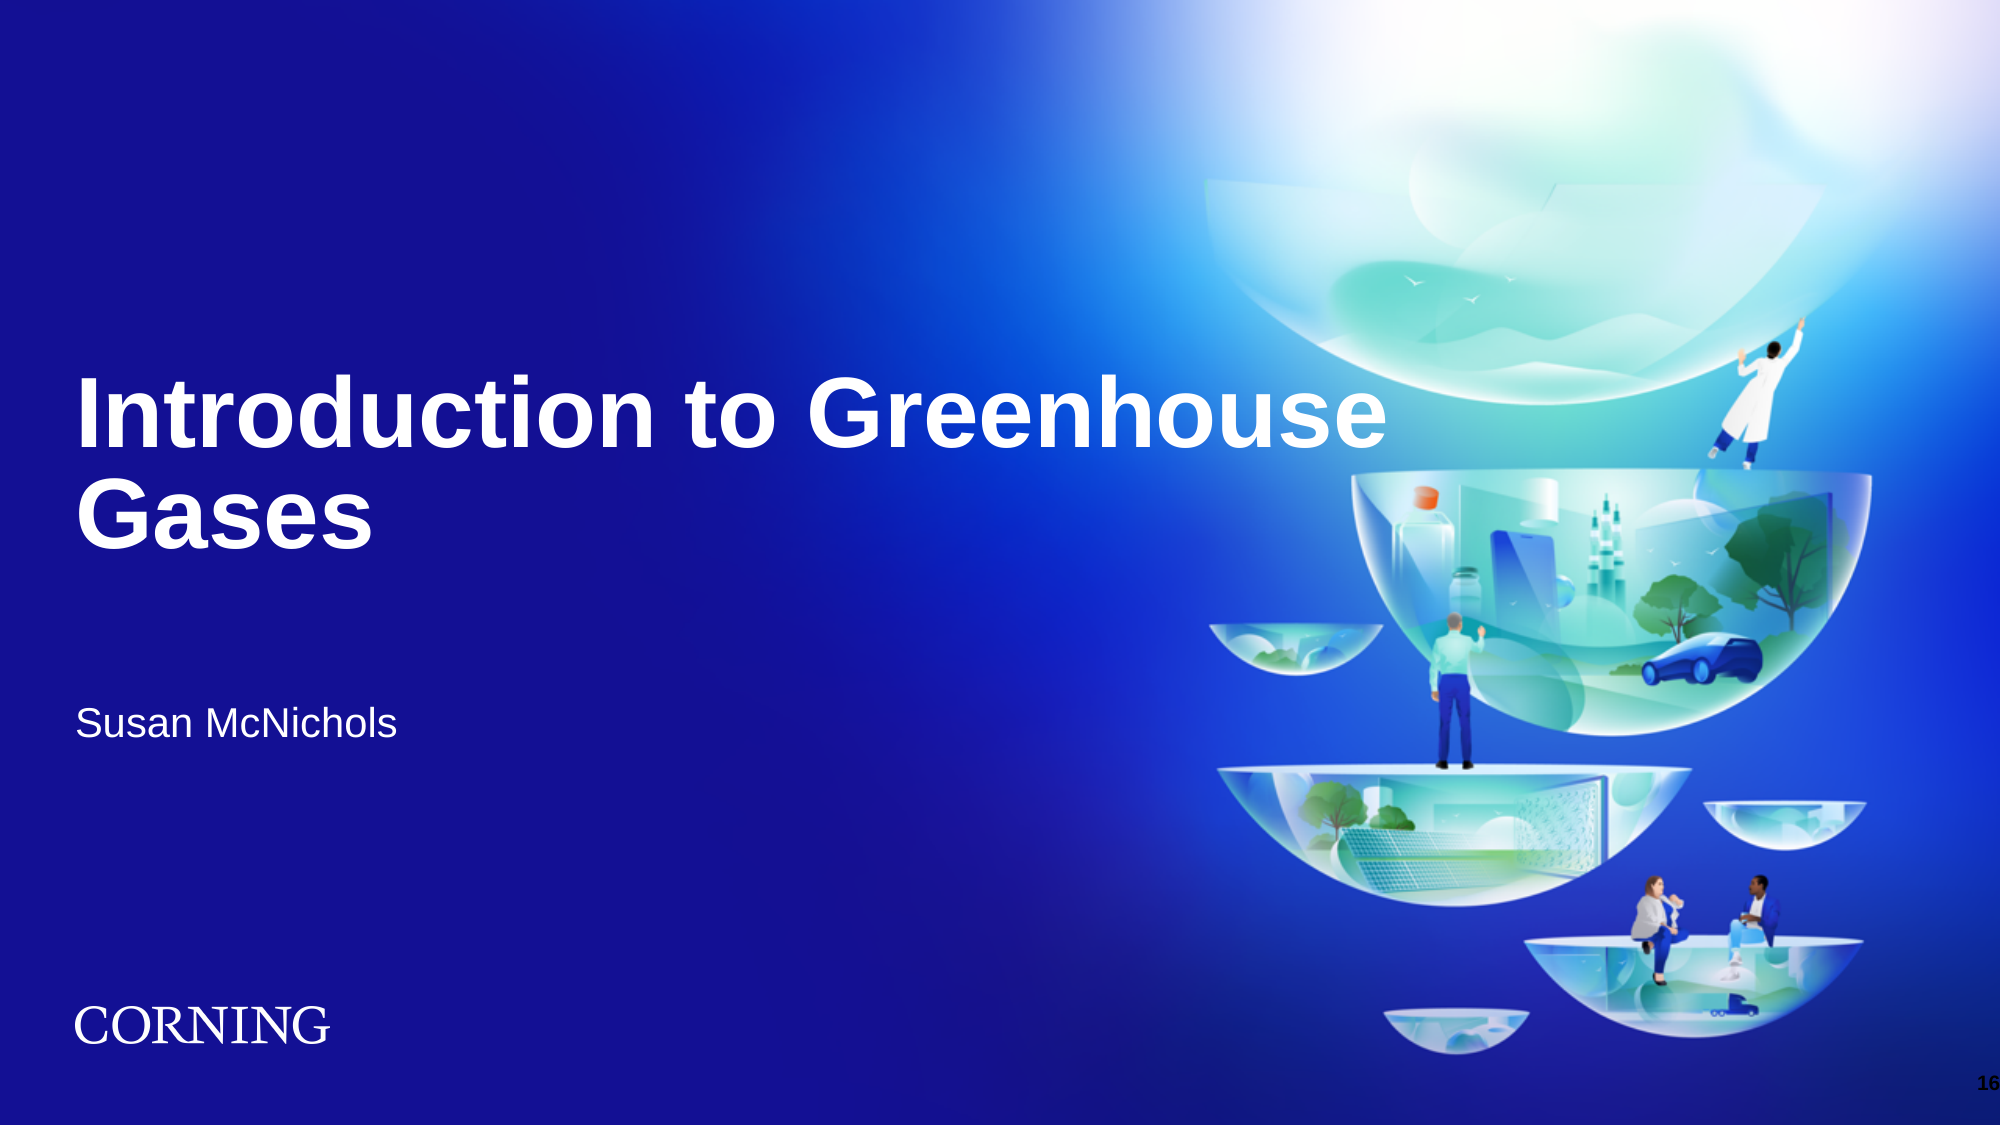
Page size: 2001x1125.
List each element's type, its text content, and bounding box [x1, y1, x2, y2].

slide_number 16 [1932, 1069, 2000, 1125]
title Introduction to Greenhouse Gases [75, 365, 1547, 686]
subtitle Susan McNichols [75, 696, 1547, 857]
picture [0, 0, 2000, 1125]
